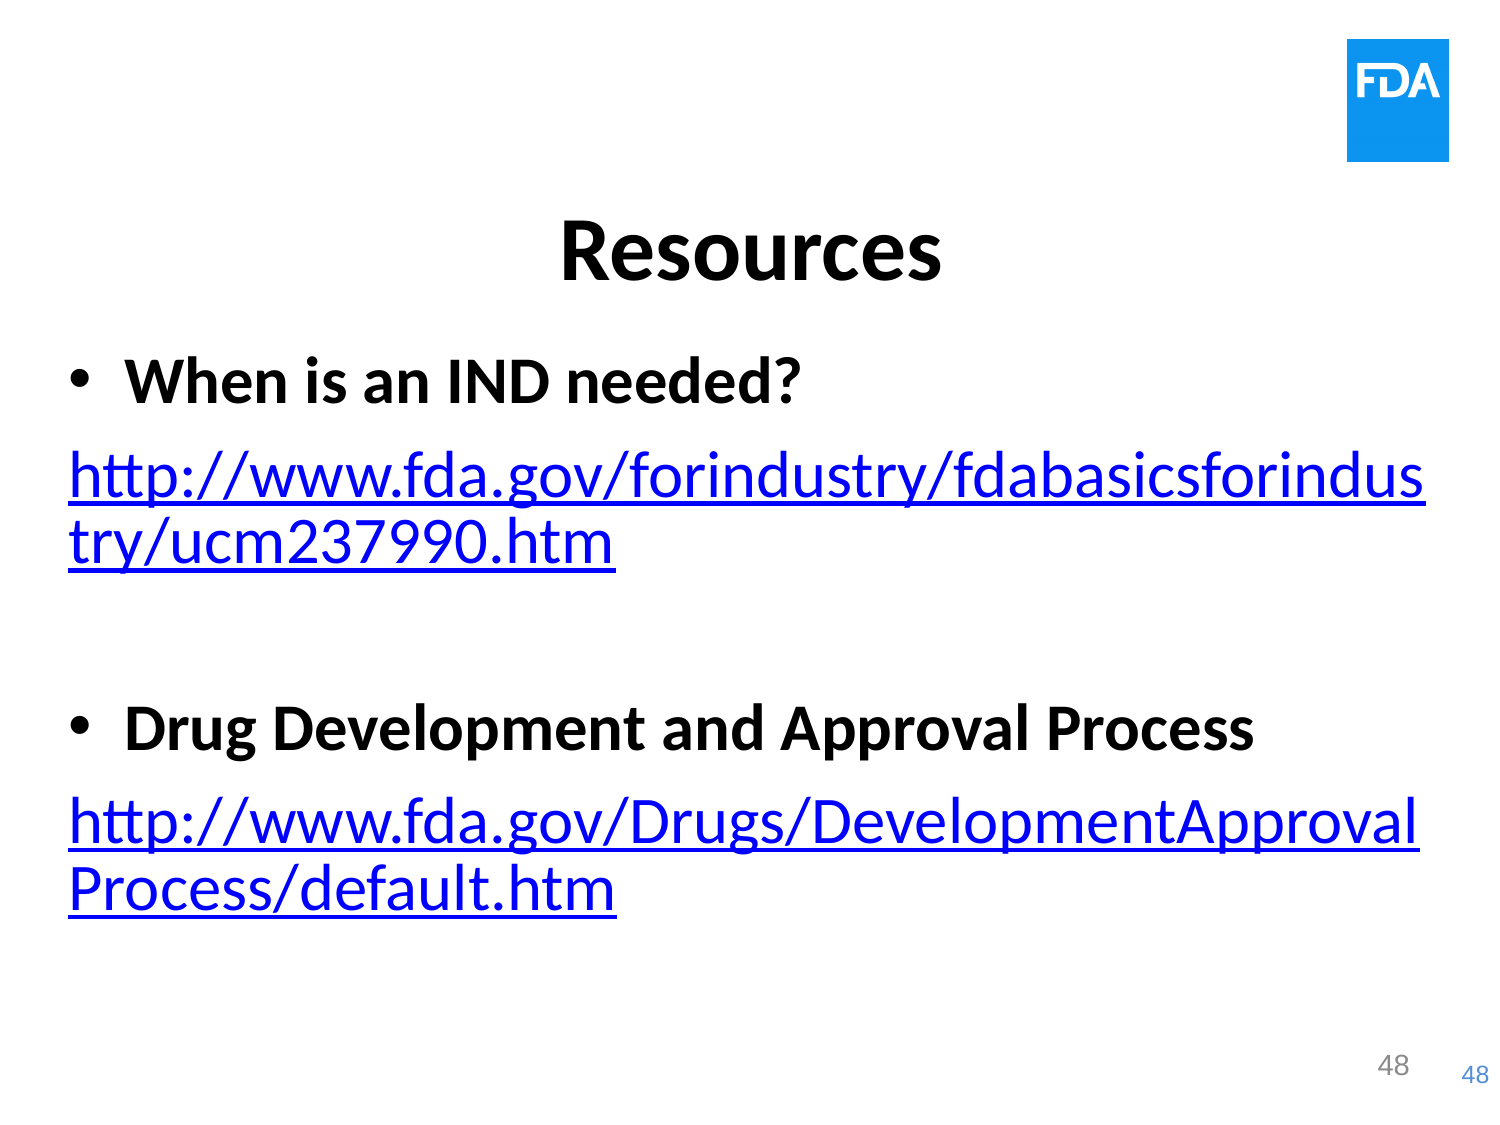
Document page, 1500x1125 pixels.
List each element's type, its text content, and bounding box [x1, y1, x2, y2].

slide_number 48 [1074, 1024, 1425, 1103]
picture [1347, 39, 1449, 162]
title Resources [53, 167, 1449, 320]
list When is an IND needed? http://www.fda.gov/forindustry/fdabasicsforindustry/ucm237990.htm Drug Development and Approval Process http://www.fda.gov/Drugs/DevelopmentApprovalProcess/default.htm [53, 329, 1449, 1033]
